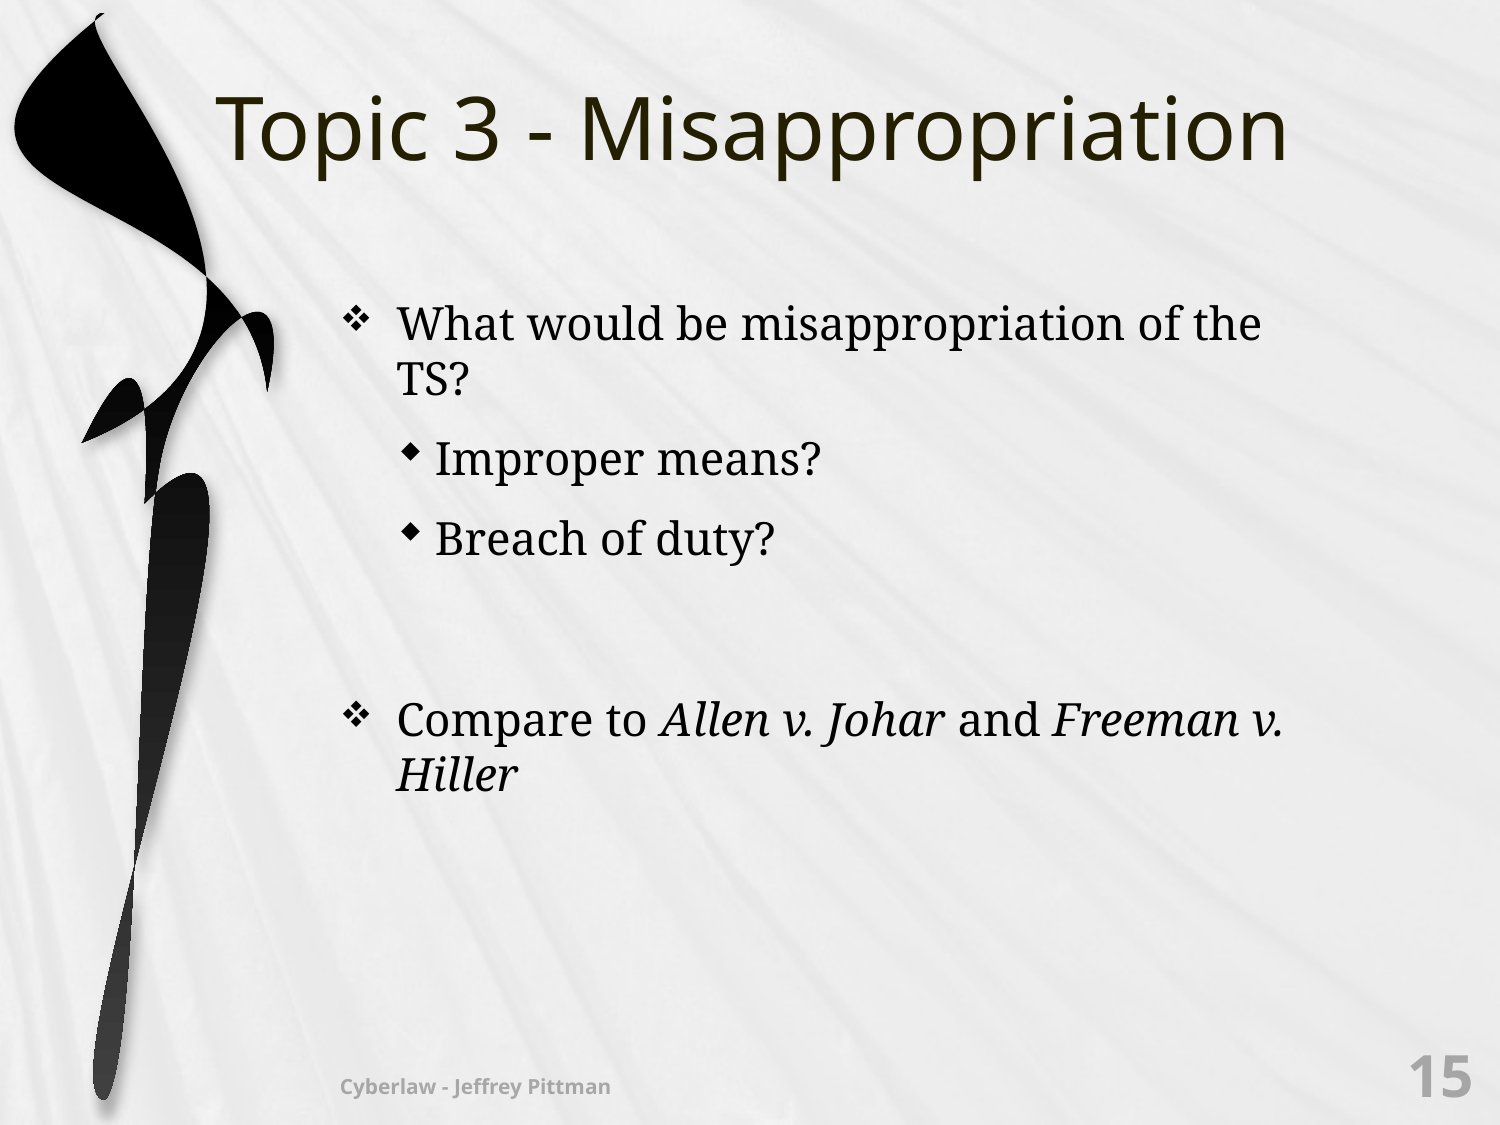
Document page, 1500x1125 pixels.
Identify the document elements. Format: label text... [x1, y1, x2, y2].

footer Cyberlaw - Jeffrey Pittman [324, 1066, 800, 1109]
list What would be misappropriation of the TS? Improper means? Breach of duty? Compare to Allen v. Johar and Freeman v. Hiller [324, 287, 1316, 1005]
title Topic 3 - Misappropriation [200, 12, 1317, 238]
slide_number 15 [1316, 1018, 1489, 1125]
